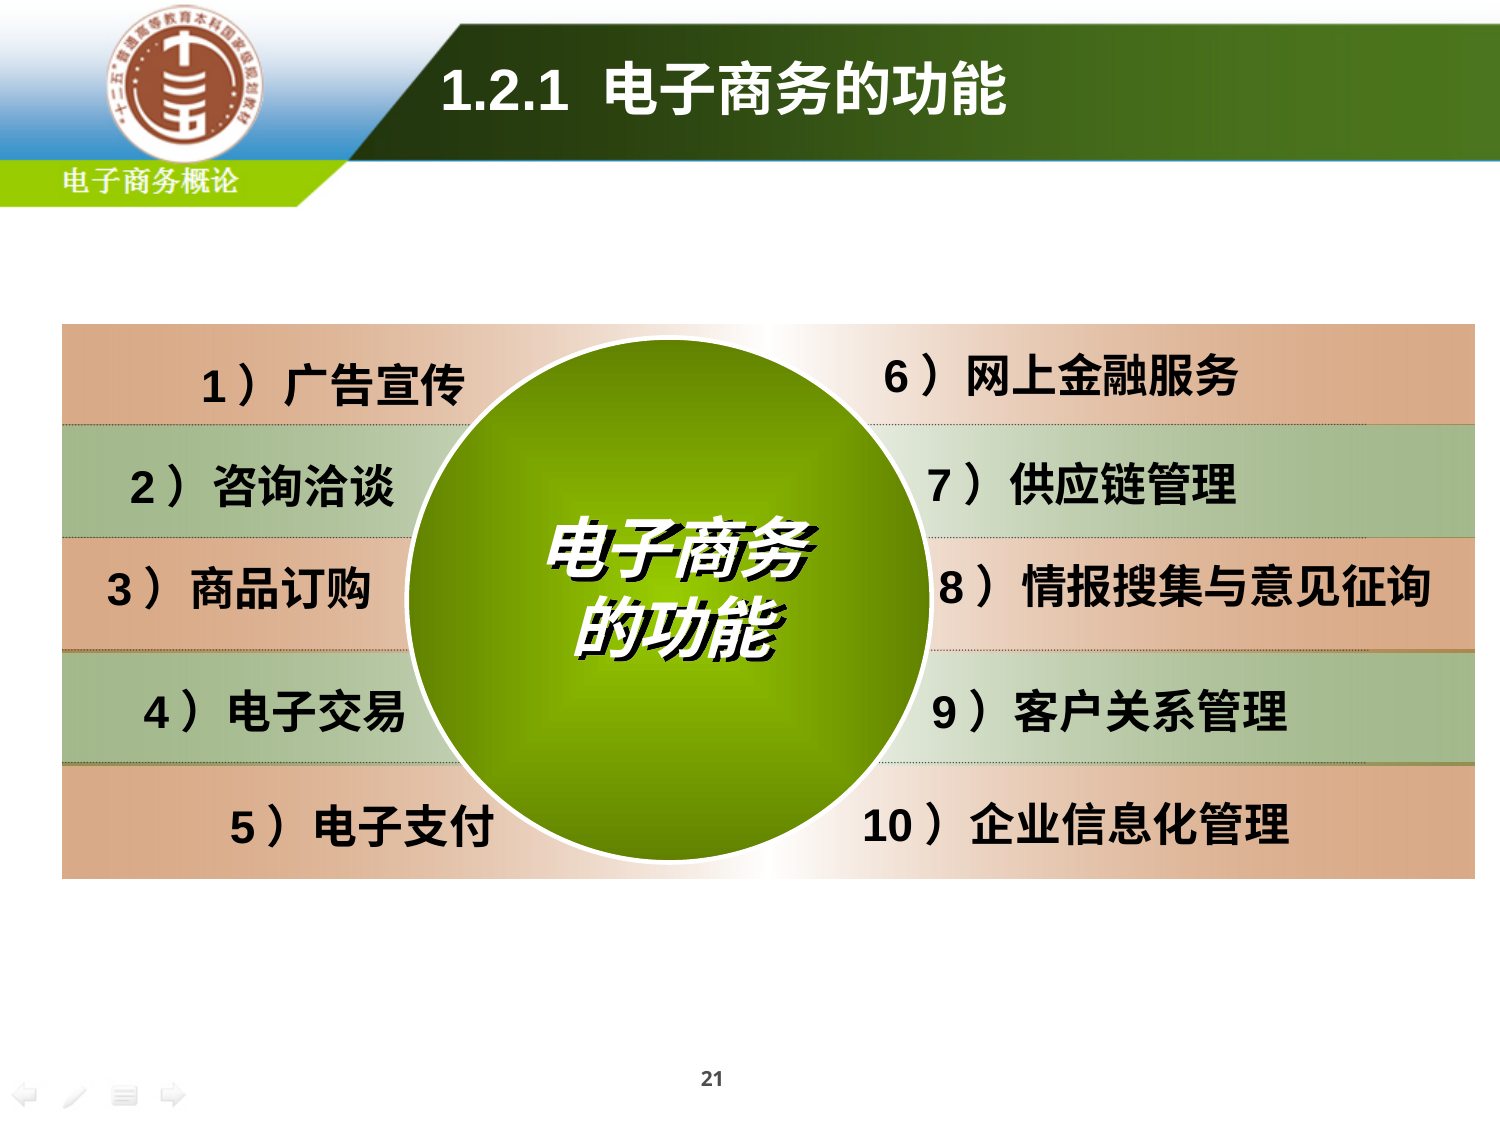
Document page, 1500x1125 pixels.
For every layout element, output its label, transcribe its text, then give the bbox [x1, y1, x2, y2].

text_box 3）商品订购 [92, 551, 387, 622]
text_box [62, 538, 413, 653]
text_box [62, 324, 1475, 425]
text_box [62, 653, 465, 766]
picture [0, 0, 1500, 1125]
text_box 6）网上金融服务 [868, 339, 1256, 410]
text_box 10）企业信息化管理 [847, 788, 1305, 859]
text_box [866, 425, 1475, 538]
text_box [53, 1058, 467, 1109]
text_box [406, 337, 932, 863]
text_box [874, 653, 1475, 766]
text_box 4）电子交易 [128, 675, 424, 745]
text_box [62, 766, 1475, 879]
text_box [925, 538, 1475, 653]
text_box 8）情报搜集与意见征询 [927, 549, 1448, 620]
text_box 电子商务的功能 [501, 498, 840, 673]
text_box 21 [537, 1058, 888, 1109]
title 1.2.1 电子商务的功能 [424, 37, 1459, 137]
text_box [62, 425, 472, 538]
text_box 2）咨询洽谈 [115, 450, 410, 520]
text_box 1）广告宣传 [186, 349, 482, 419]
text_box 5）电子支付 [214, 790, 510, 861]
text_box 9）客户关系管理 [916, 675, 1304, 745]
text_box 7）供应链管理 [911, 448, 1253, 519]
